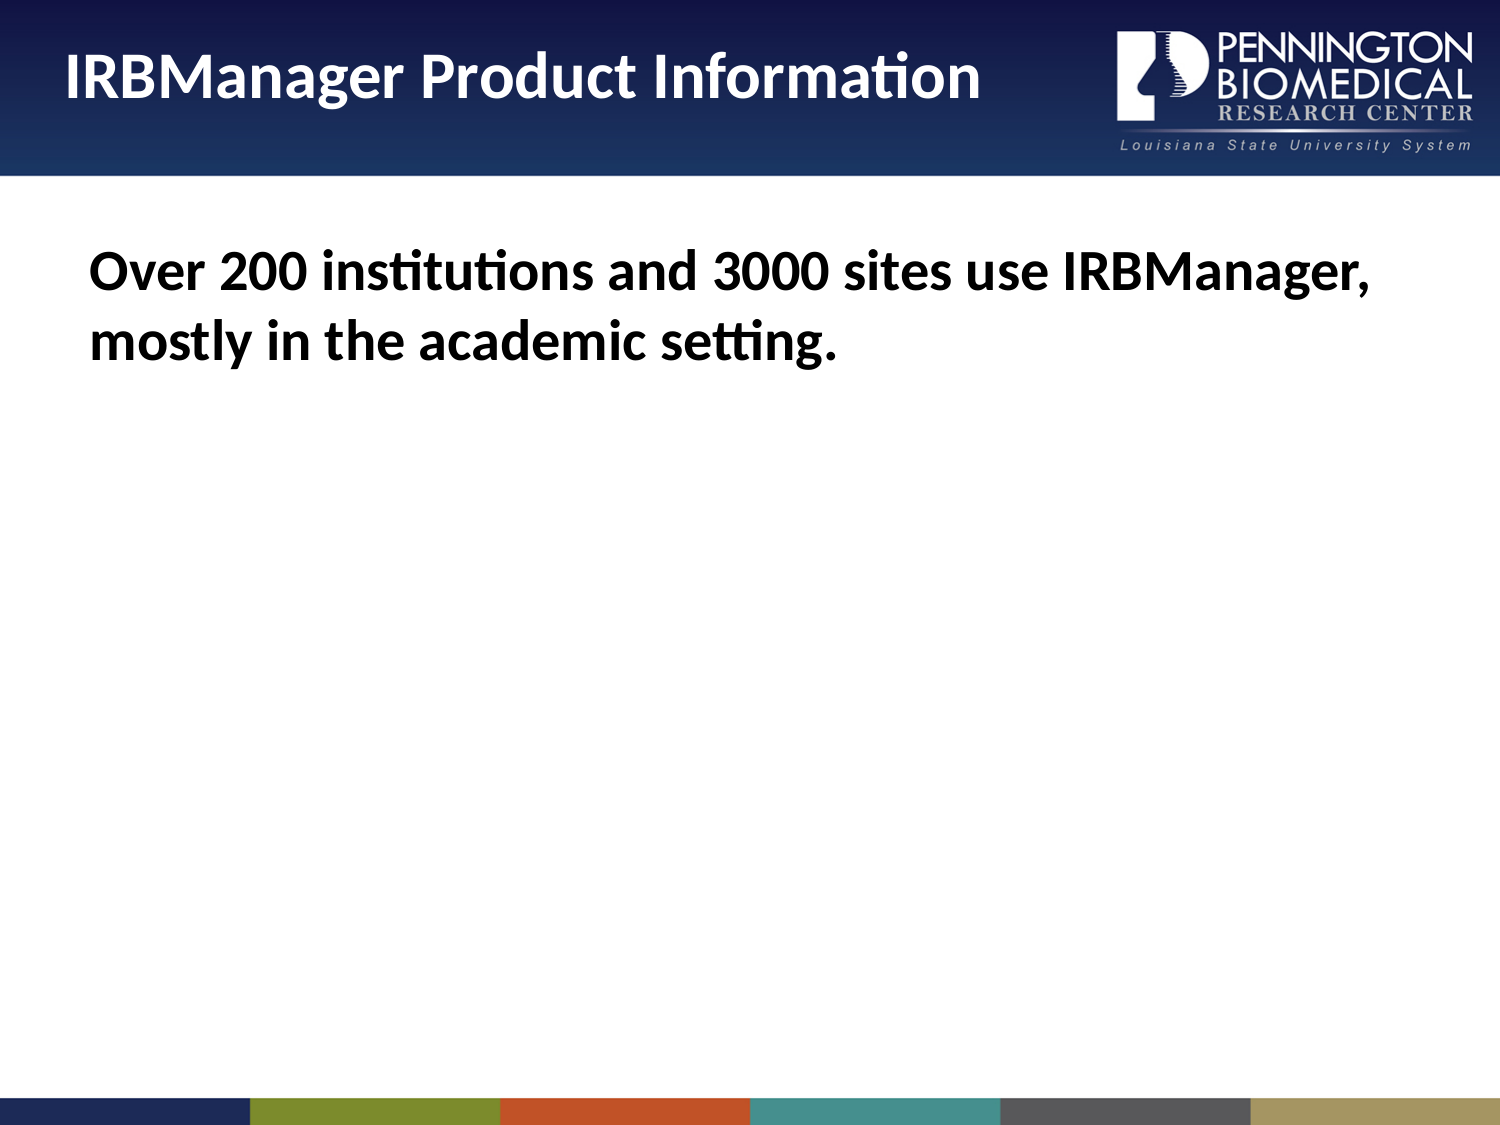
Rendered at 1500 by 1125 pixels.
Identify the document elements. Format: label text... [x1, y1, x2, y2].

picture [0, 0, 1500, 1125]
text_box IRBManager Product Information [49, 24, 1088, 120]
text_box Over 200 institutions and 3000 sites use IRBManager, mostly in the academic setting. [74, 224, 1438, 380]
